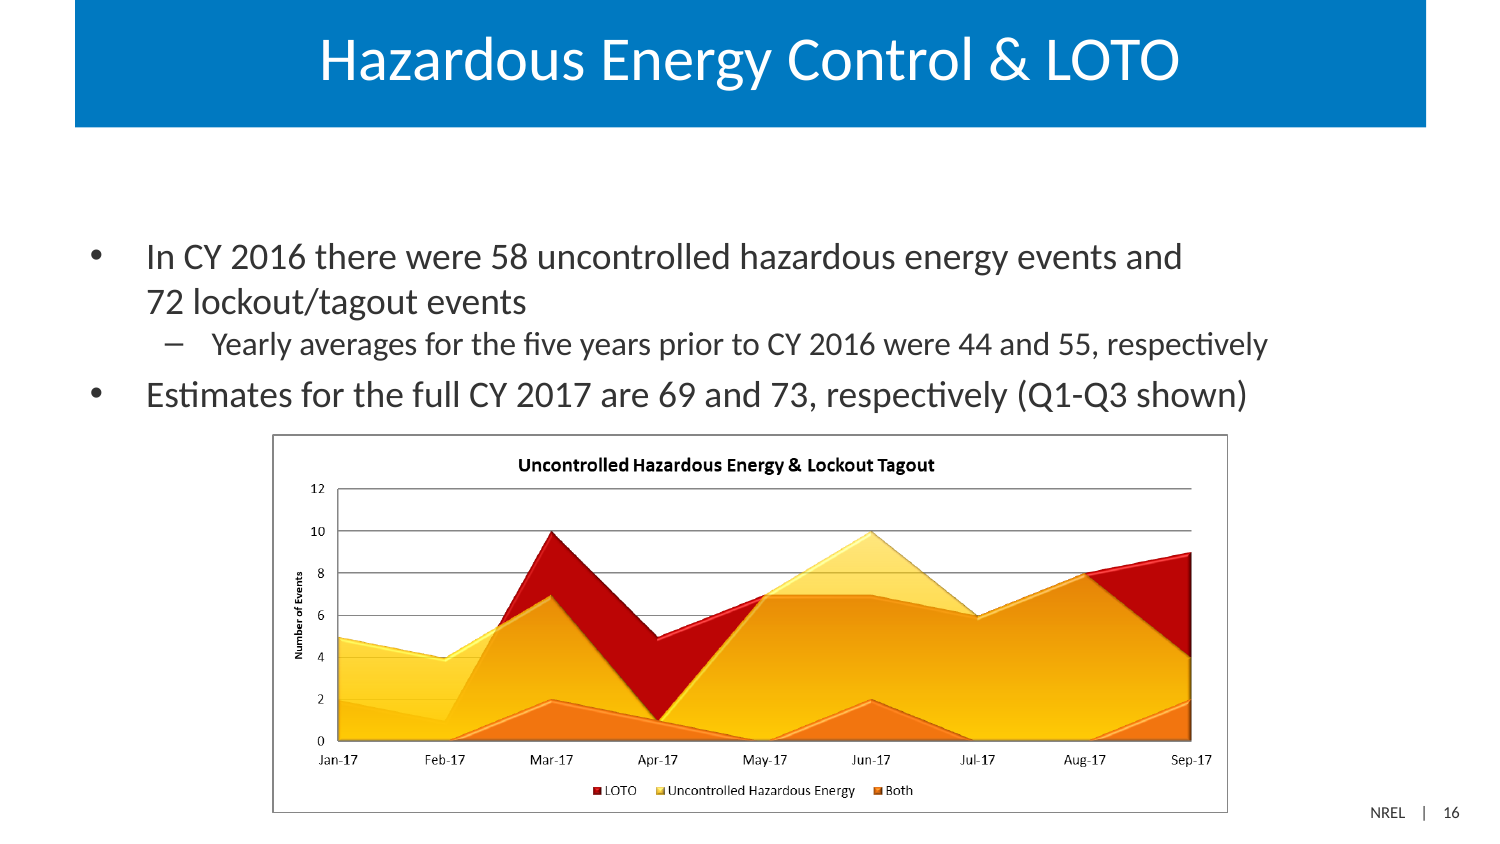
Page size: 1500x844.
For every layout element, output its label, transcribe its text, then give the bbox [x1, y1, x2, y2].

picture [271, 434, 1229, 813]
text_box In CY 2016 there were 58 uncontrolled hazardous energy events and 72 lockout/tagout events Yearly averages for the five years prior to CY 2016 were 44 and 55, respectively Estimates for the full CY 2017 are 69 and 73, respectively (Q1-Q3 shown) [74, 225, 1448, 779]
title Hazardous Energy Control & LOTO [75, 0, 1427, 128]
